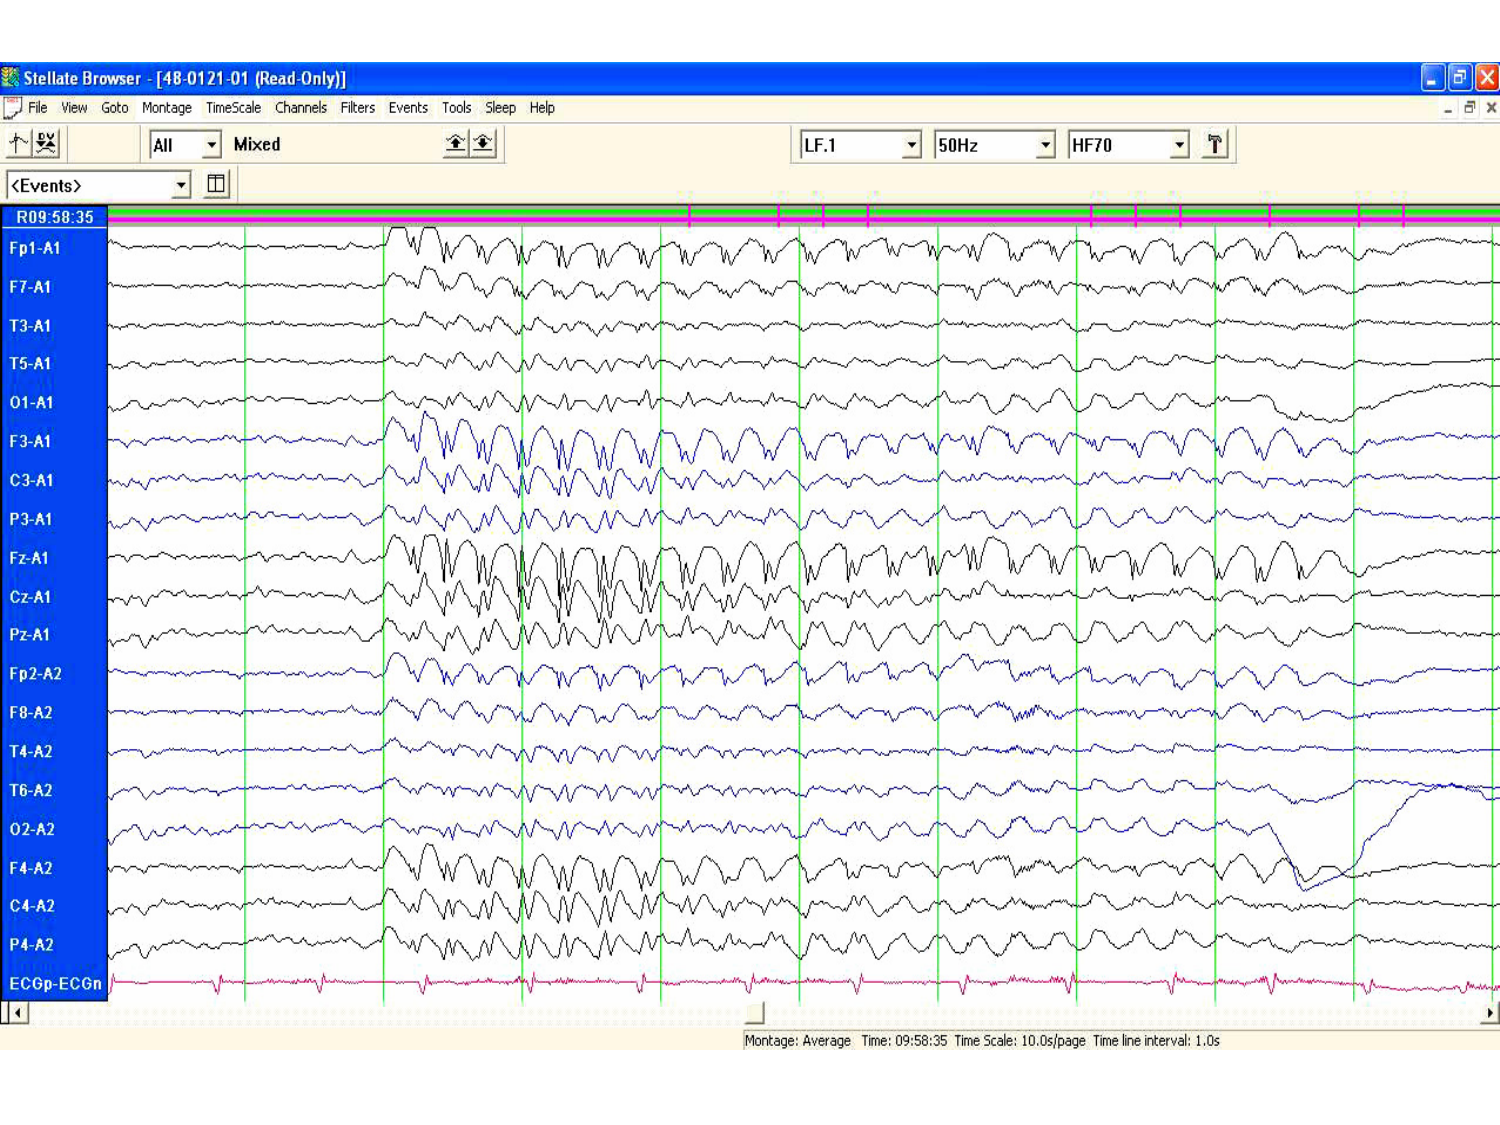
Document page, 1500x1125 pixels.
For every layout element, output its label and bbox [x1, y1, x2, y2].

picture [0, 62, 1500, 1051]
